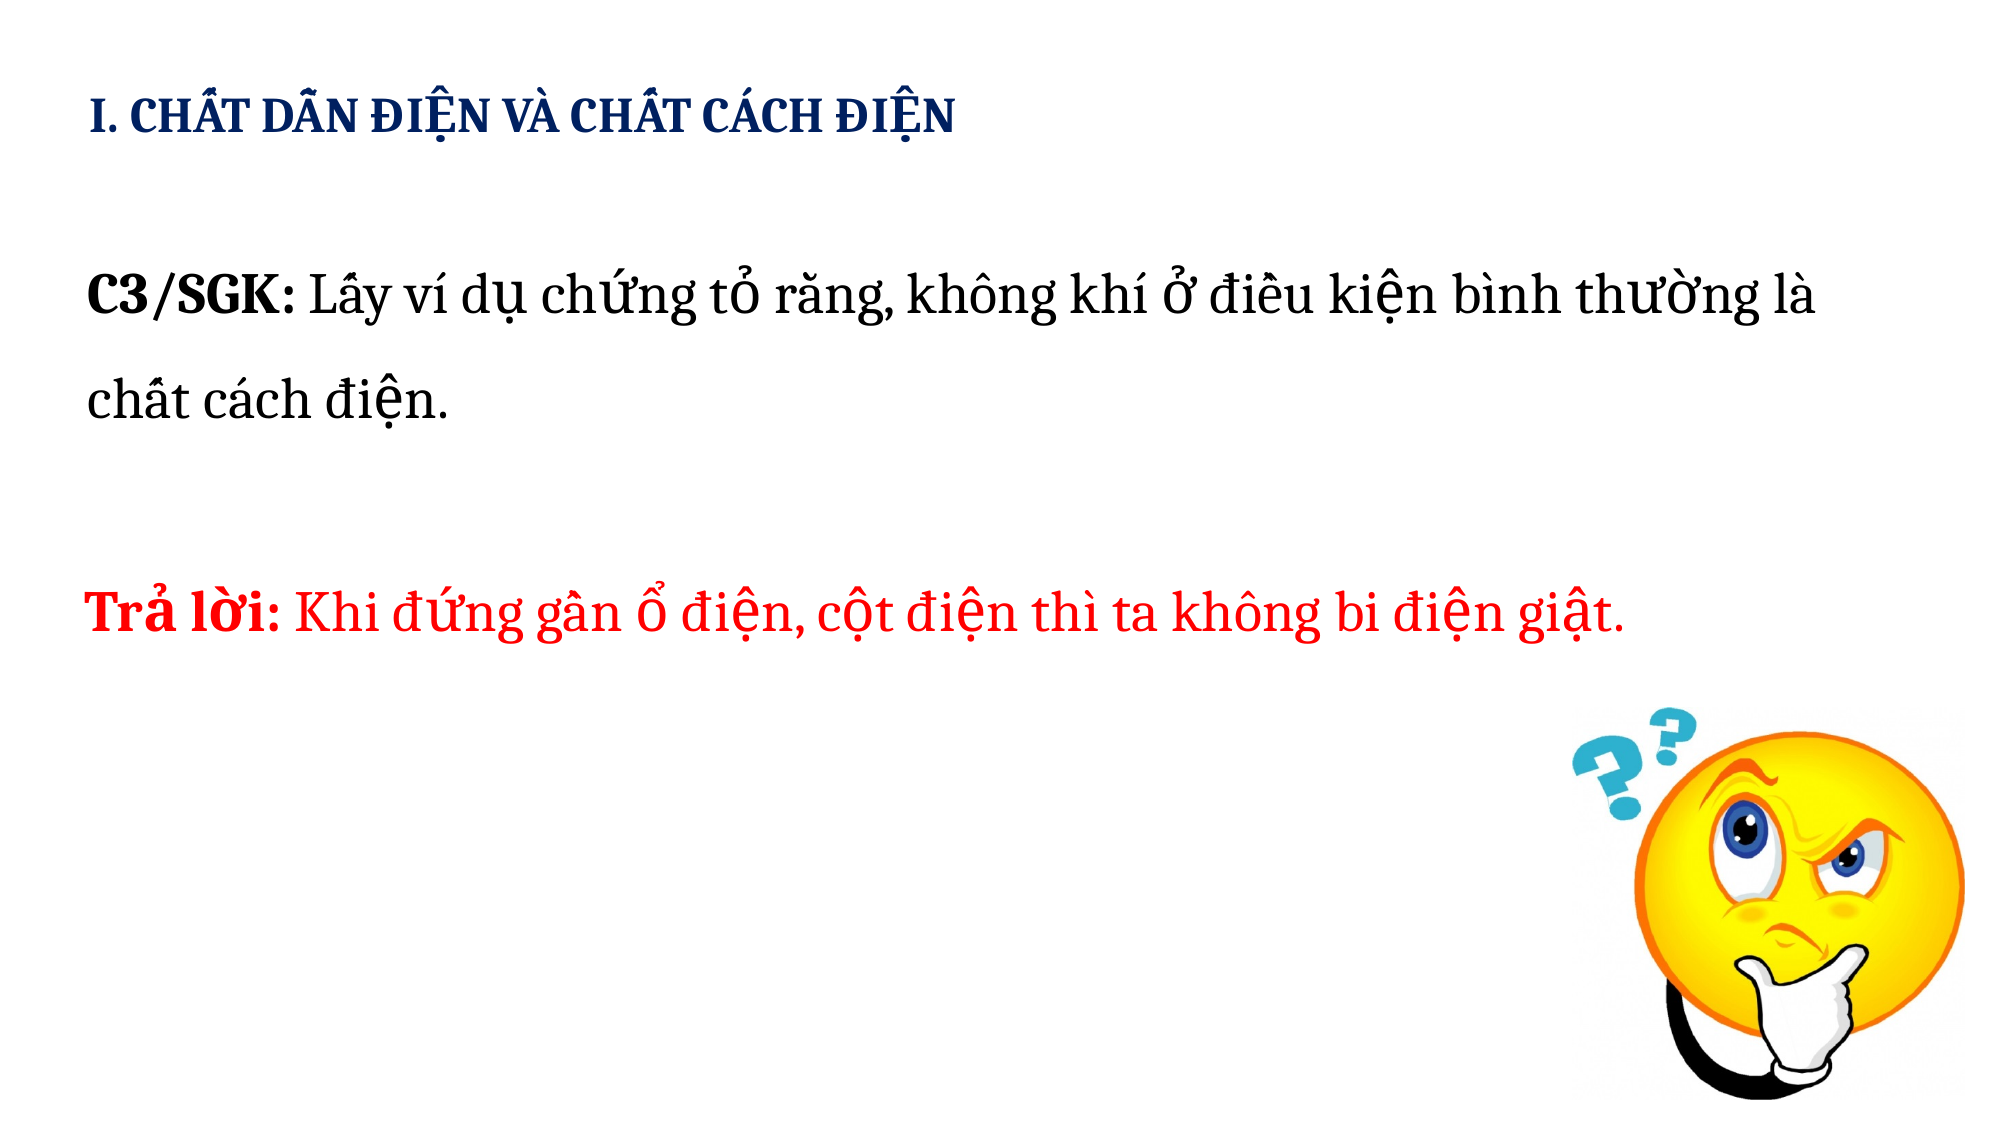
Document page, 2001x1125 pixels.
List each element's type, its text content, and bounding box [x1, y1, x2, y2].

text_box I. CHẤT DẪN ĐIỆN VÀ CHẤT CÁCH ĐIỆN [75, 74, 1444, 150]
picture [1572, 707, 1965, 1100]
text_box Trả lời: Khi đứng gần ổ điện, cột điện thì ta không bi điện giật. [69, 530, 1987, 650]
text_box C3/SGK: Lấy ví dụ chứng tỏ rằng, không khí ở điều kiện bình thường là chất cách điện. [72, 212, 1900, 438]
